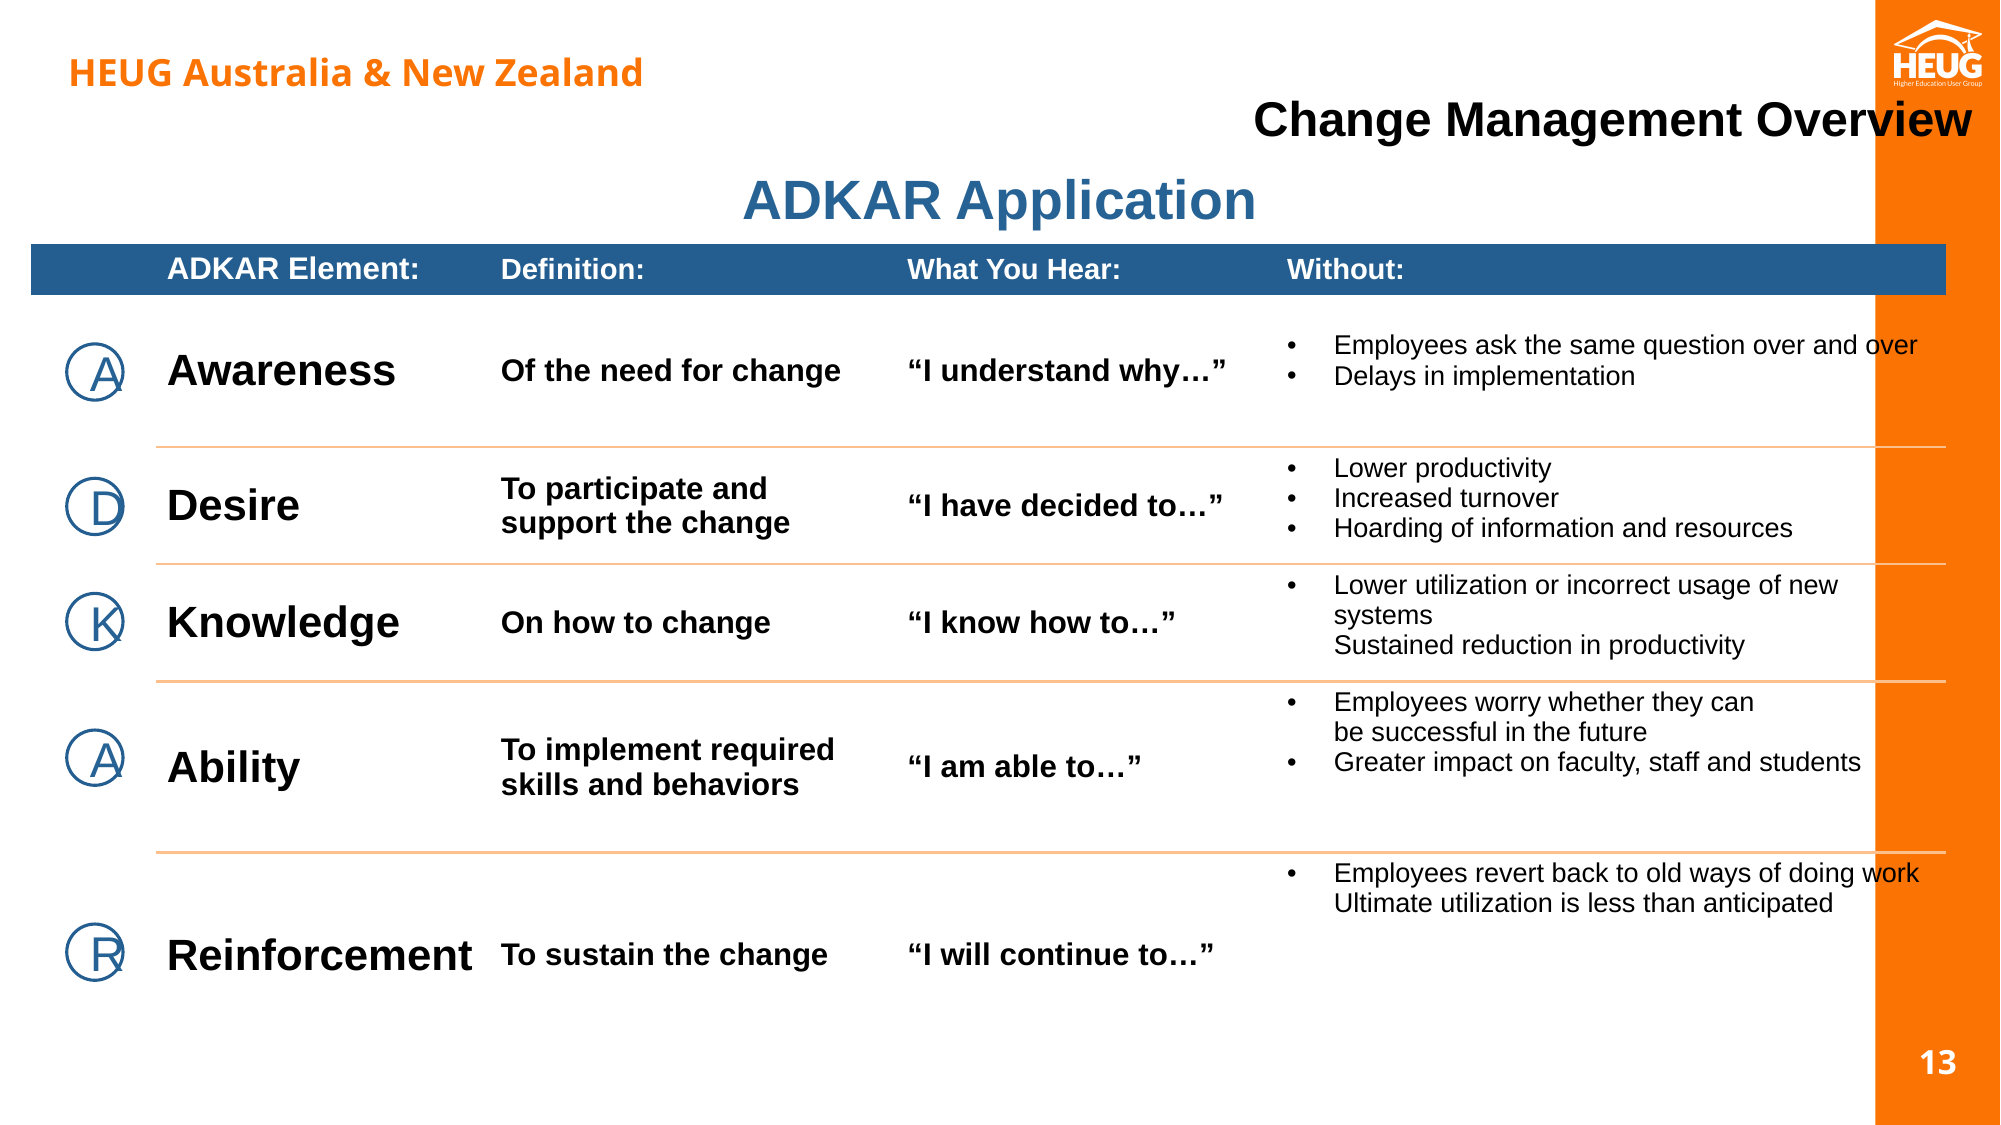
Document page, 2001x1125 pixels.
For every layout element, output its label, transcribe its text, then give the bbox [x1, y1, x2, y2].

table_cell Reinforcement [156, 854, 490, 1058]
text_box ADKAR Application [287, 156, 1713, 239]
picture [1894, 20, 1982, 87]
table_cell “I am able to…” [896, 683, 1276, 851]
table_cell [31, 295, 156, 447]
table_cell [31, 681, 156, 853]
table_cell Lower utilization or incorrect usage of new systems Sustained reduction in productivity [1276, 565, 1946, 680]
table_cell [31, 853, 156, 1058]
table_header Without: [1276, 244, 1946, 295]
text_box A [65, 729, 125, 787]
table_header ADKAR Element: [156, 244, 490, 295]
text_box D [65, 477, 125, 536]
table_cell Ability [156, 683, 490, 851]
table_header What You Hear: [896, 244, 1276, 295]
table_cell Employees worry whether they can be successful in the future Greater impact on faculty, staff and students [1276, 683, 1946, 851]
table_cell Employees revert back to old ways of doing work Ultimate utilization is less than anticipated [1276, 854, 1946, 1058]
table_cell Lower productivity Increased turnover Hoarding of information and resources [1276, 448, 1946, 563]
table_cell Employees ask the same question over and over Delays in implementation [1276, 295, 1946, 446]
text_box A [65, 342, 125, 402]
table_cell “I will continue to…” [896, 854, 1276, 1058]
table_cell Awareness [156, 295, 490, 446]
table_cell [31, 447, 156, 564]
table_cell To participate and support the change [490, 448, 896, 563]
table_cell To sustain the change [490, 854, 896, 1058]
text_box R [65, 922, 125, 982]
table_cell On how to change [490, 565, 896, 680]
table_cell “I know how to…” [896, 565, 1276, 680]
table_cell “I have decided to…” [896, 448, 1276, 563]
table_cell Desire [156, 448, 490, 563]
table_cell Knowledge [156, 565, 490, 680]
table_header [31, 244, 156, 295]
table_cell Of the need for change [490, 295, 896, 446]
table_cell [31, 564, 156, 681]
table_cell “I understand why…” [896, 295, 1276, 446]
table_cell To implement required skills and behaviors [490, 683, 896, 851]
table_header Definition: [490, 244, 896, 295]
text_box K [65, 592, 125, 651]
